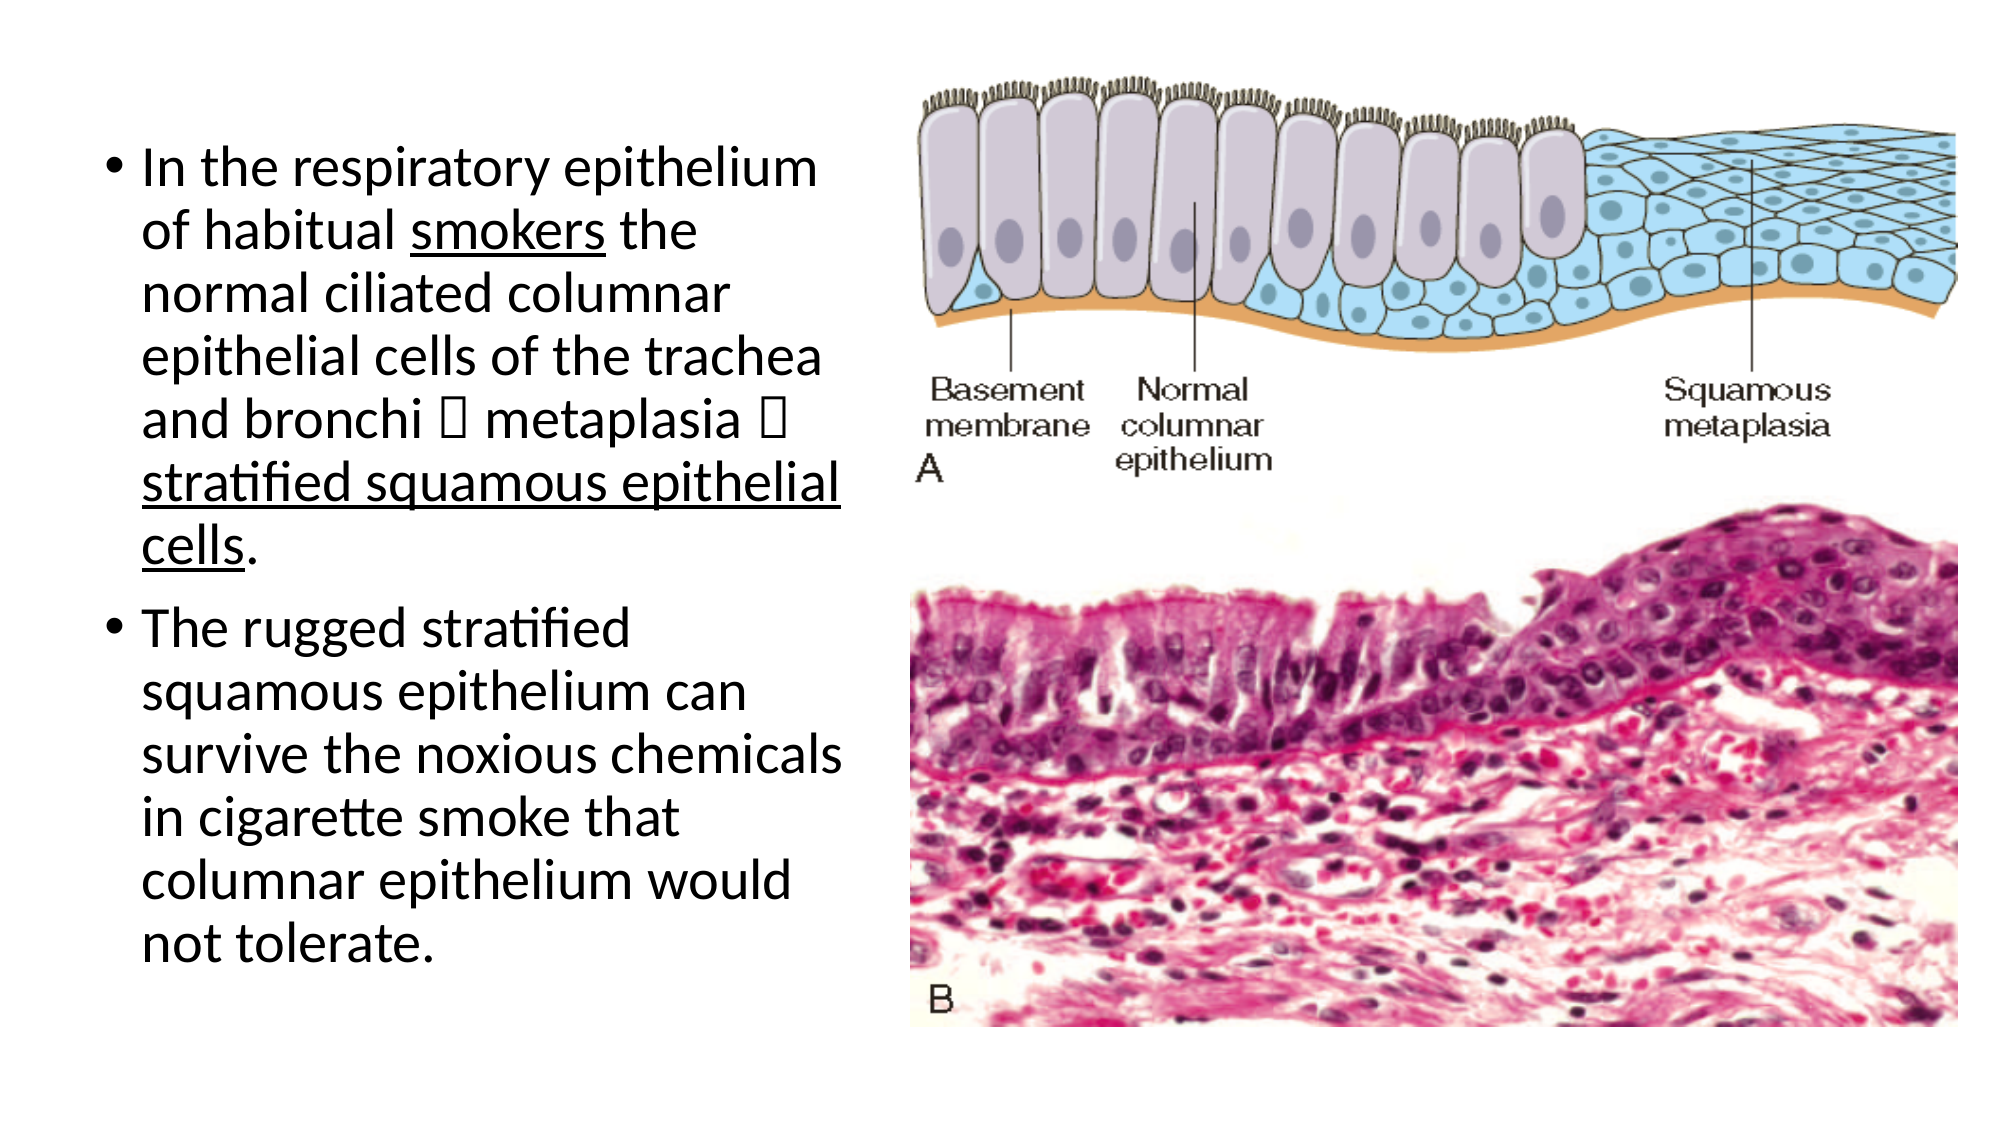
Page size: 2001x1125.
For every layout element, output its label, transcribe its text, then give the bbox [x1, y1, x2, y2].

list In the respiratory epithelium of habitual smokers the normal ciliated columnar epithelial cells of the trachea and bronchi  metaplasia  stratified squamous epithelial cells. The rugged stratified squamous epithelium can survive the noxious chemicals in cigarette smoke that columnar epithelium would not tolerate. [89, 128, 876, 911]
picture [910, 65, 1958, 1027]
